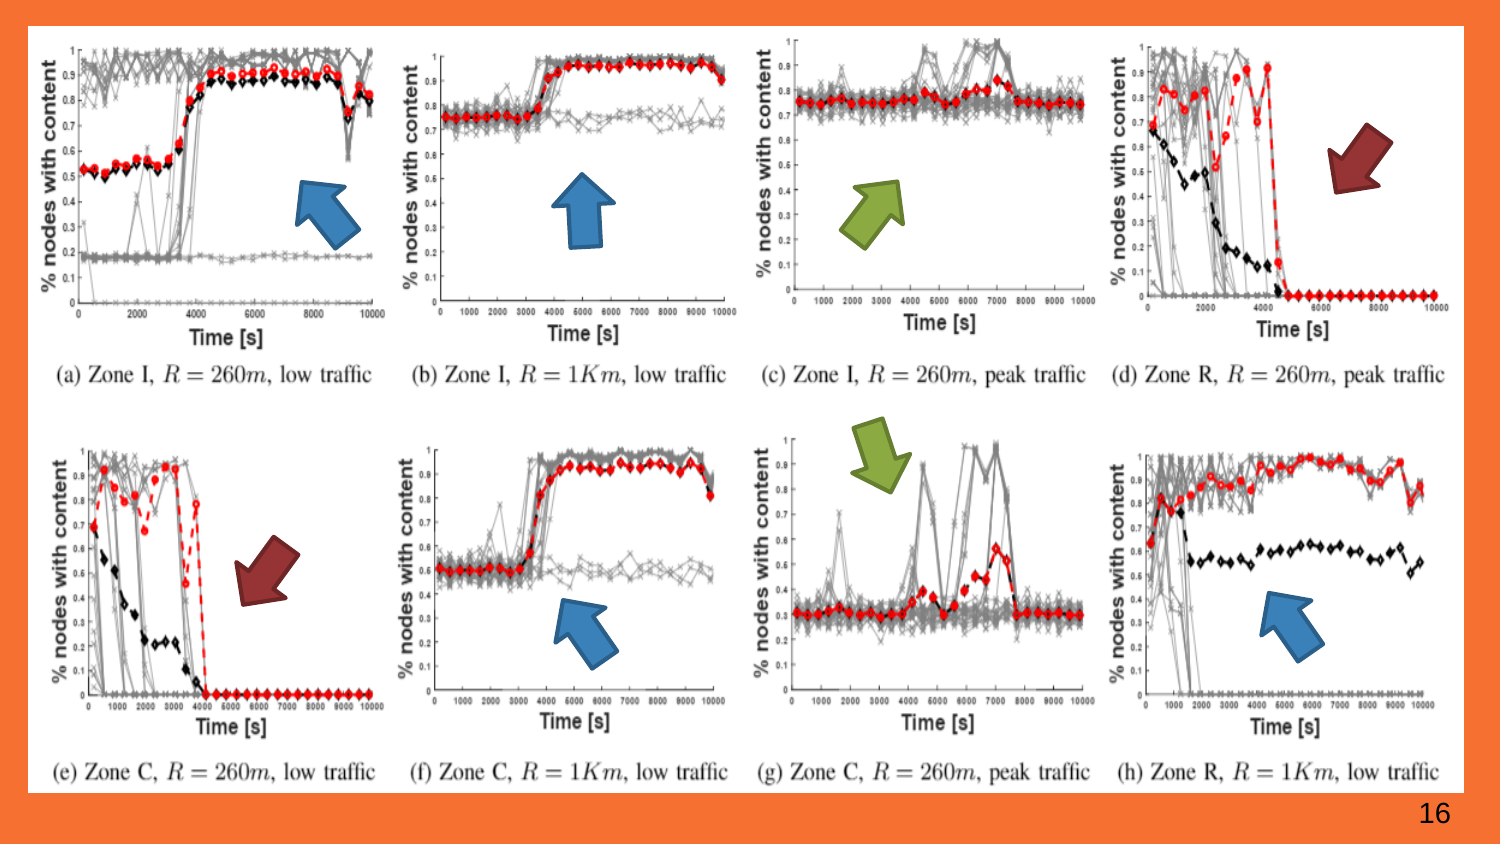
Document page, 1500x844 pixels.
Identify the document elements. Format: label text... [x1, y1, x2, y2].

slide_number 16 [1403, 779, 1494, 844]
picture [28, 26, 1464, 793]
